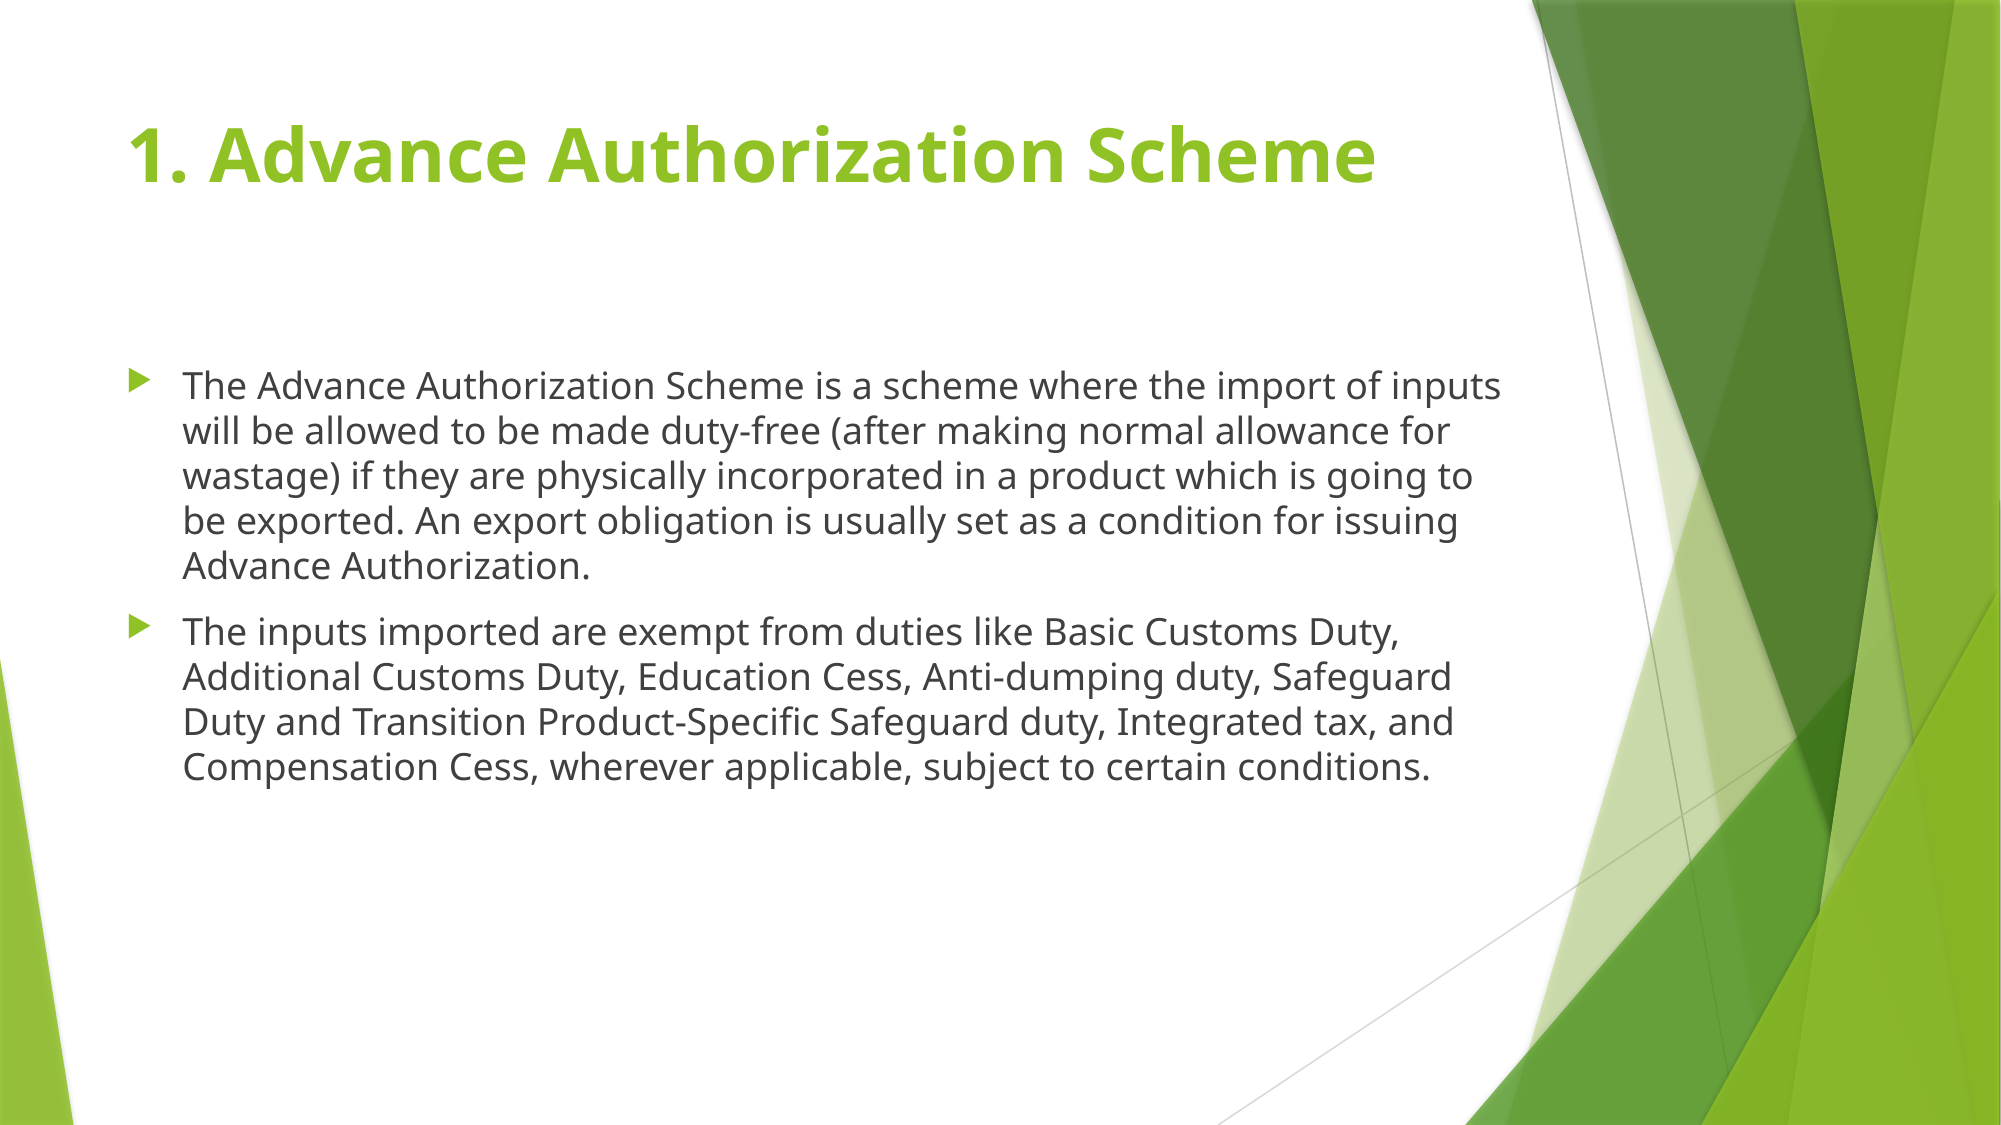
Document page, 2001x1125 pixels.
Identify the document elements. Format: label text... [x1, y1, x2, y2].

title 1. Advance Authorization Scheme [111, 99, 1522, 317]
list The Advance Authorization Scheme is a scheme where the import of inputs will be allowed to be made duty-free (after making normal allowance for wastage) if they are physically incorporated in a product which is going to be exported. An export obligation is usually set as a condition for issuing Advance Authorization. The inputs imported are exempt from duties like Basic Customs Duty, Additional Customs Duty, Education Cess, Anti-dumping duty, Safeguard Duty and Transition Product-Specific Safeguard duty, Integrated tax, and Compensation Cess, wherever applicable, subject to certain conditions. [111, 354, 1522, 1059]
